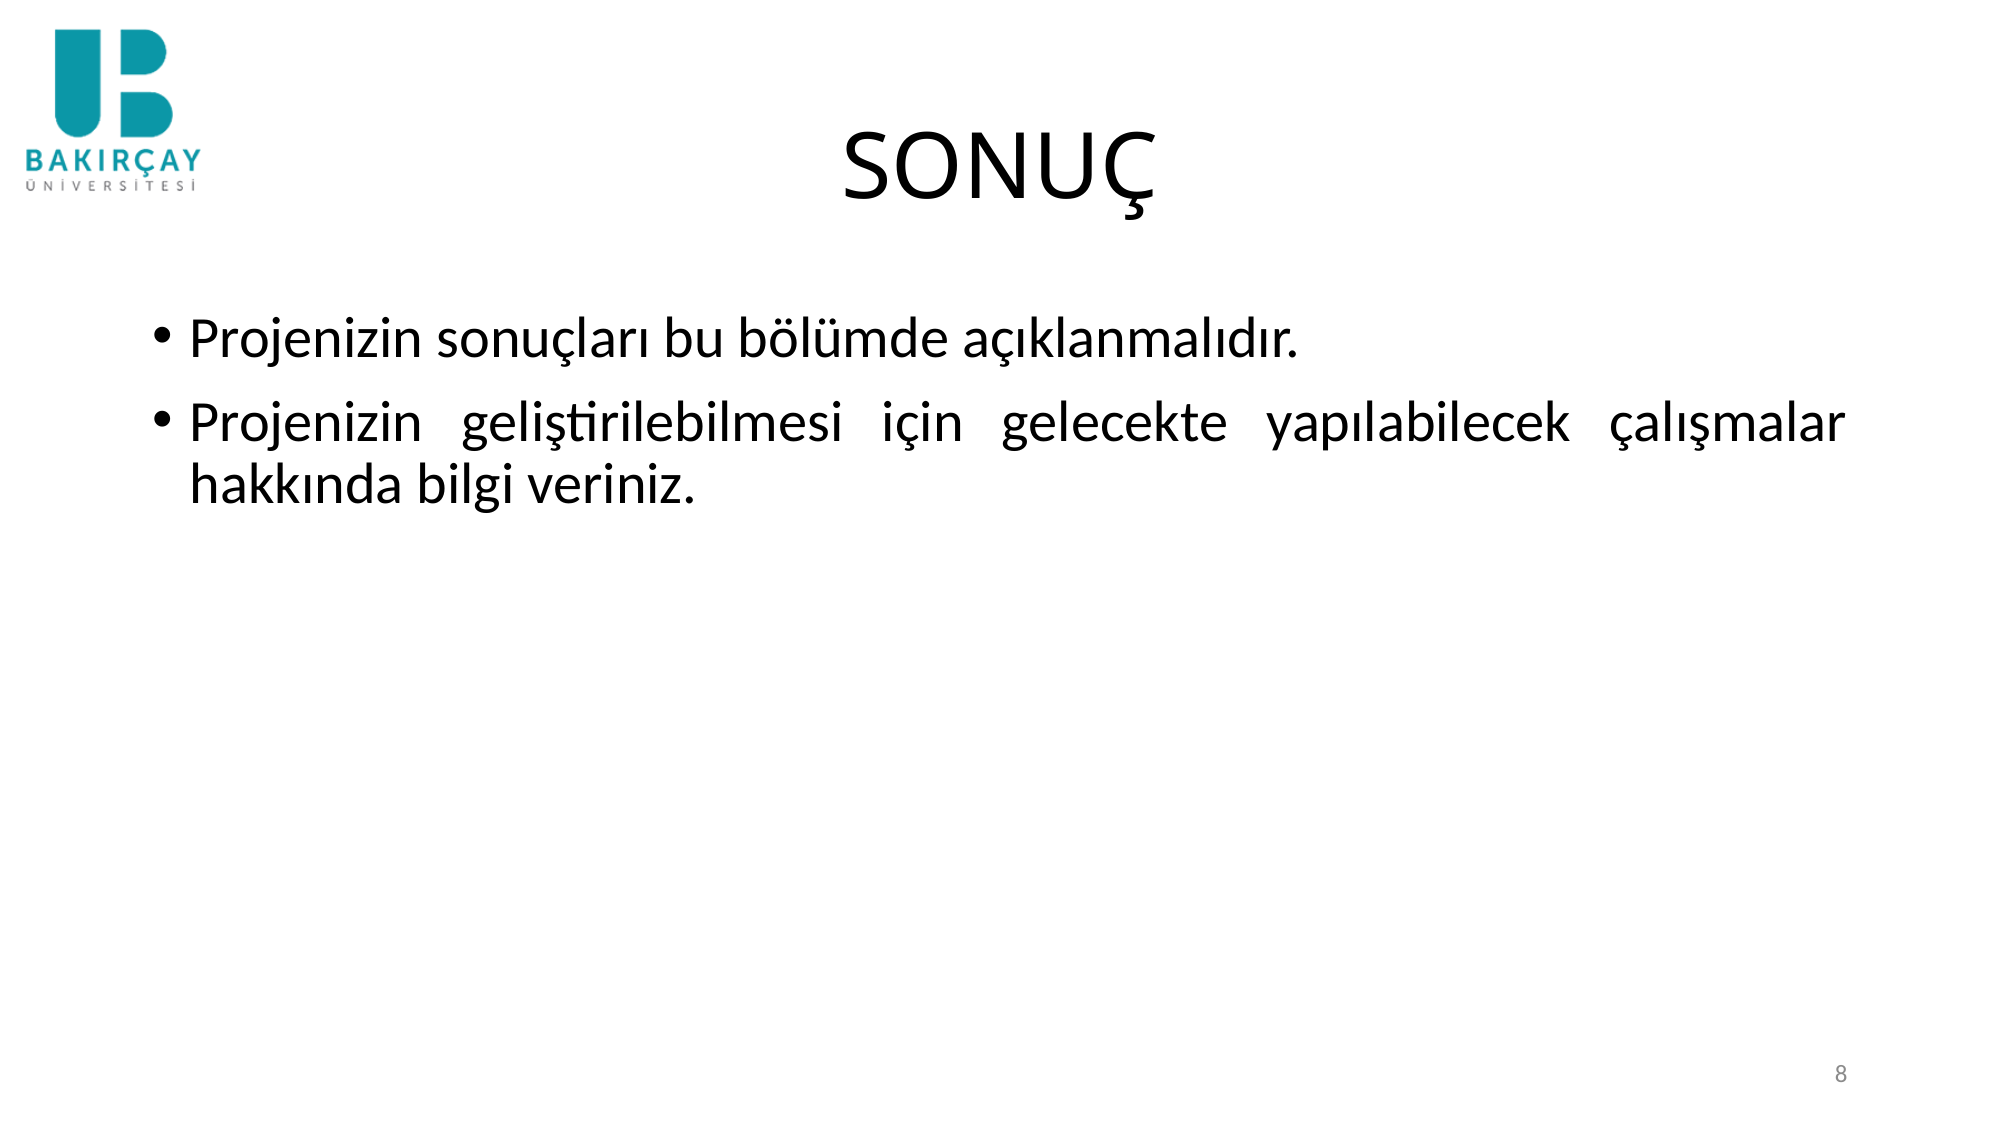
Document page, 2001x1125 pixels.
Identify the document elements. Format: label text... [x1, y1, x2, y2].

list Projenizin sonuçları bu bölümde açıklanmalıdır. Projenizin geliştirilebilmesi için gelecekte yapılabilecek çalışmalar hakkında bilgi veriniz. [137, 299, 1863, 1014]
picture [25, 21, 203, 199]
title SONUÇ [137, 59, 1863, 278]
slide_number 8 [1412, 1042, 1863, 1103]
